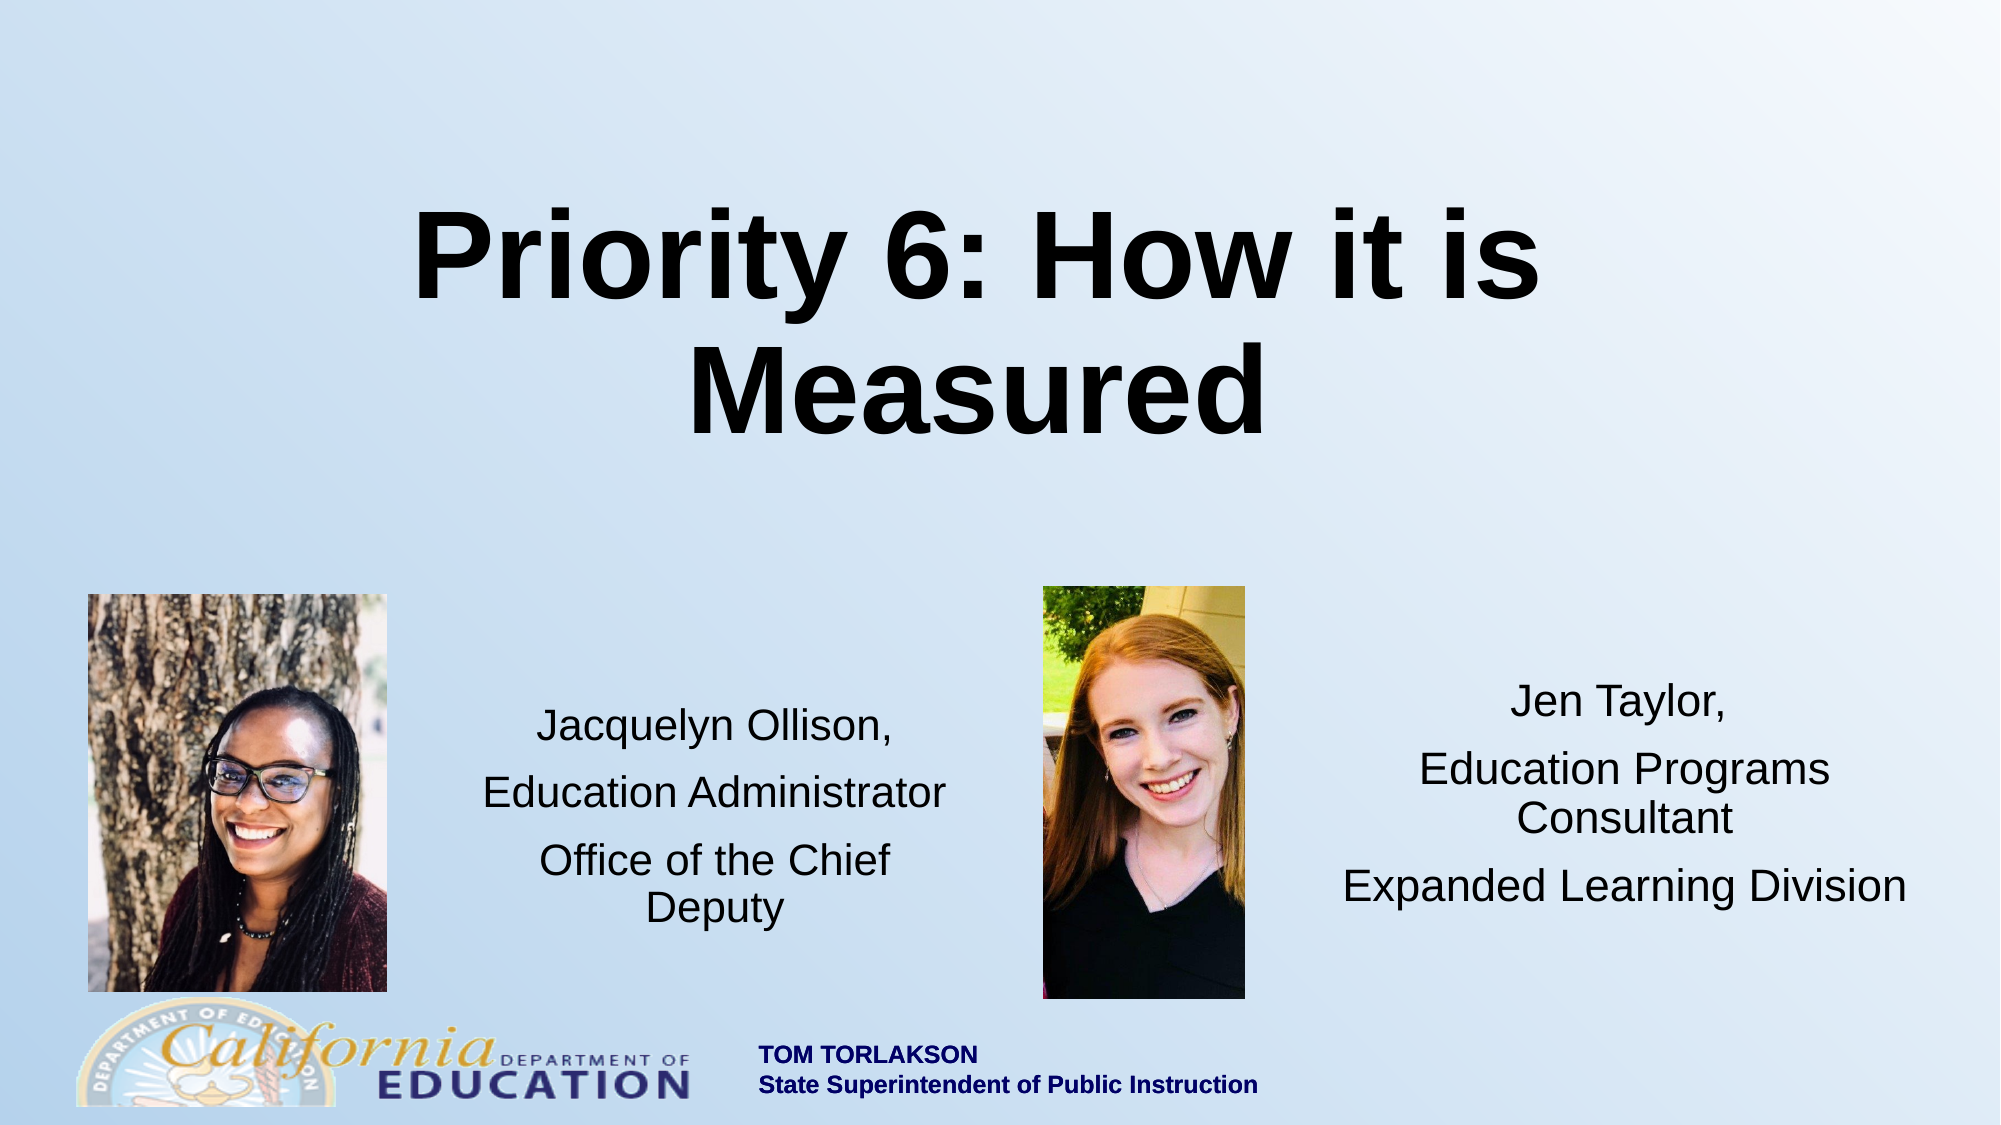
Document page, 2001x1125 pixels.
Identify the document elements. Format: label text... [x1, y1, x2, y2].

title Priority 6: How it is Measured [115, 0, 1841, 468]
picture [1043, 586, 1245, 999]
text_box Jacquelyn Ollison, Education Administrator Office of the Chief Deputy [452, 647, 979, 981]
picture [44, 997, 715, 1107]
picture [88, 594, 387, 992]
list Jen Taylor, Education Programs Consultant Expanded Learning Division [1309, 620, 1941, 923]
